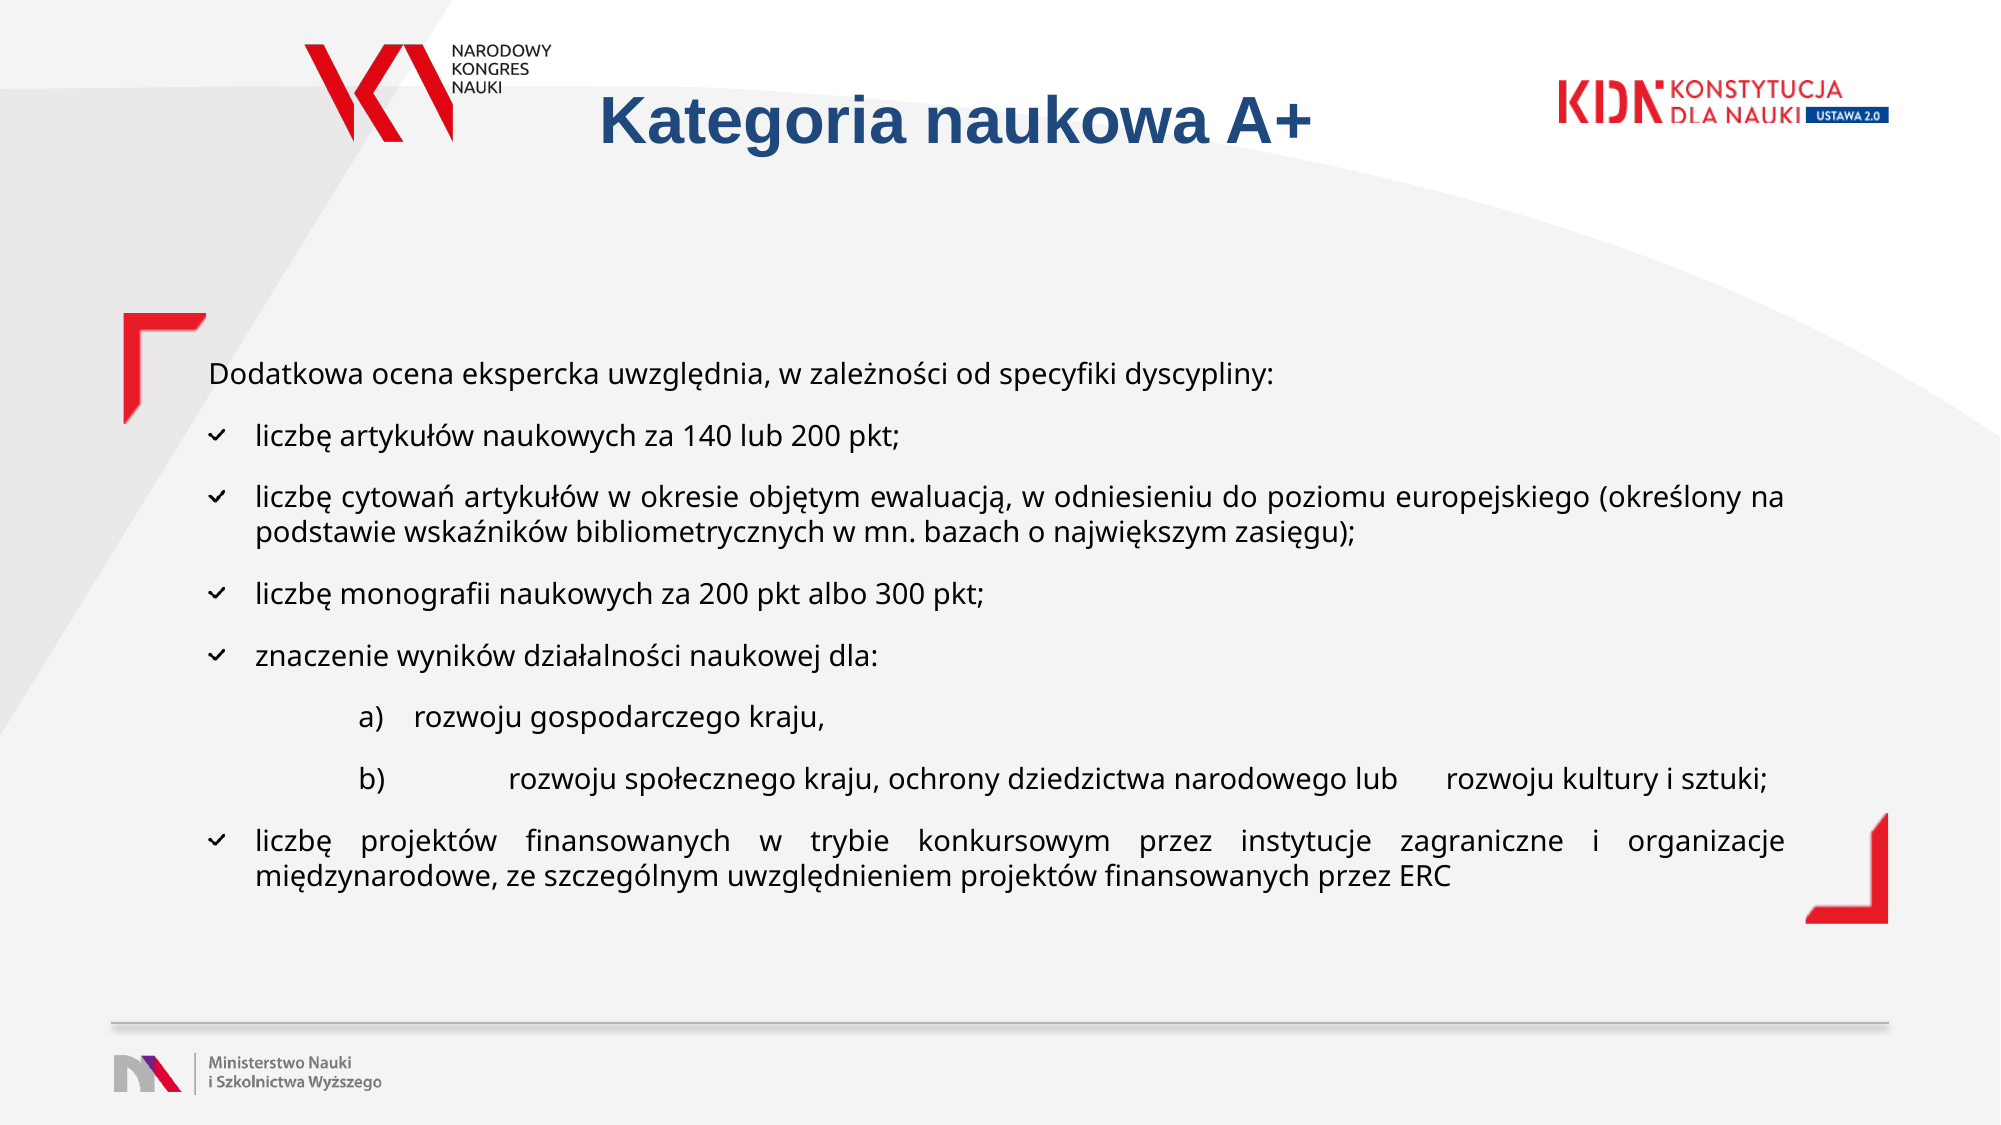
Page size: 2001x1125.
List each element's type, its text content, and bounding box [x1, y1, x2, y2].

list Dodatkowa ocena ekspercka uwzględnia, w zależności od specyfiki dyscypliny: liczbę artykułów naukowych za 140 lub 200 pkt; liczbę cytowań artykułów w okresie objętym ewaluacją, w odniesieniu do poziomu europejskiego (określony na podstawie wskaźników bibliometrycznych w mn. bazach o największym zasięgu); liczbę monografii naukowych za 200 pkt albo 300 pkt; znaczenie wyników działalności naukowej dla: a) rozwoju gospodarczego kraju, b) rozwoju społecznego kraju, ochrony dziedzictwa narodowego lub rozwoju kultury i sztuki; liczbę projektów finansowanych w trybie konkursowym przez instytucje zagraniczne i organizacje międzynarodowe, ze szczególnym uwzględnieniem projektów finansowanych przez ERC [193, 347, 1802, 909]
title Kategoria naukowa A+ [563, 23, 1350, 165]
picture [0, 0, 2001, 1125]
